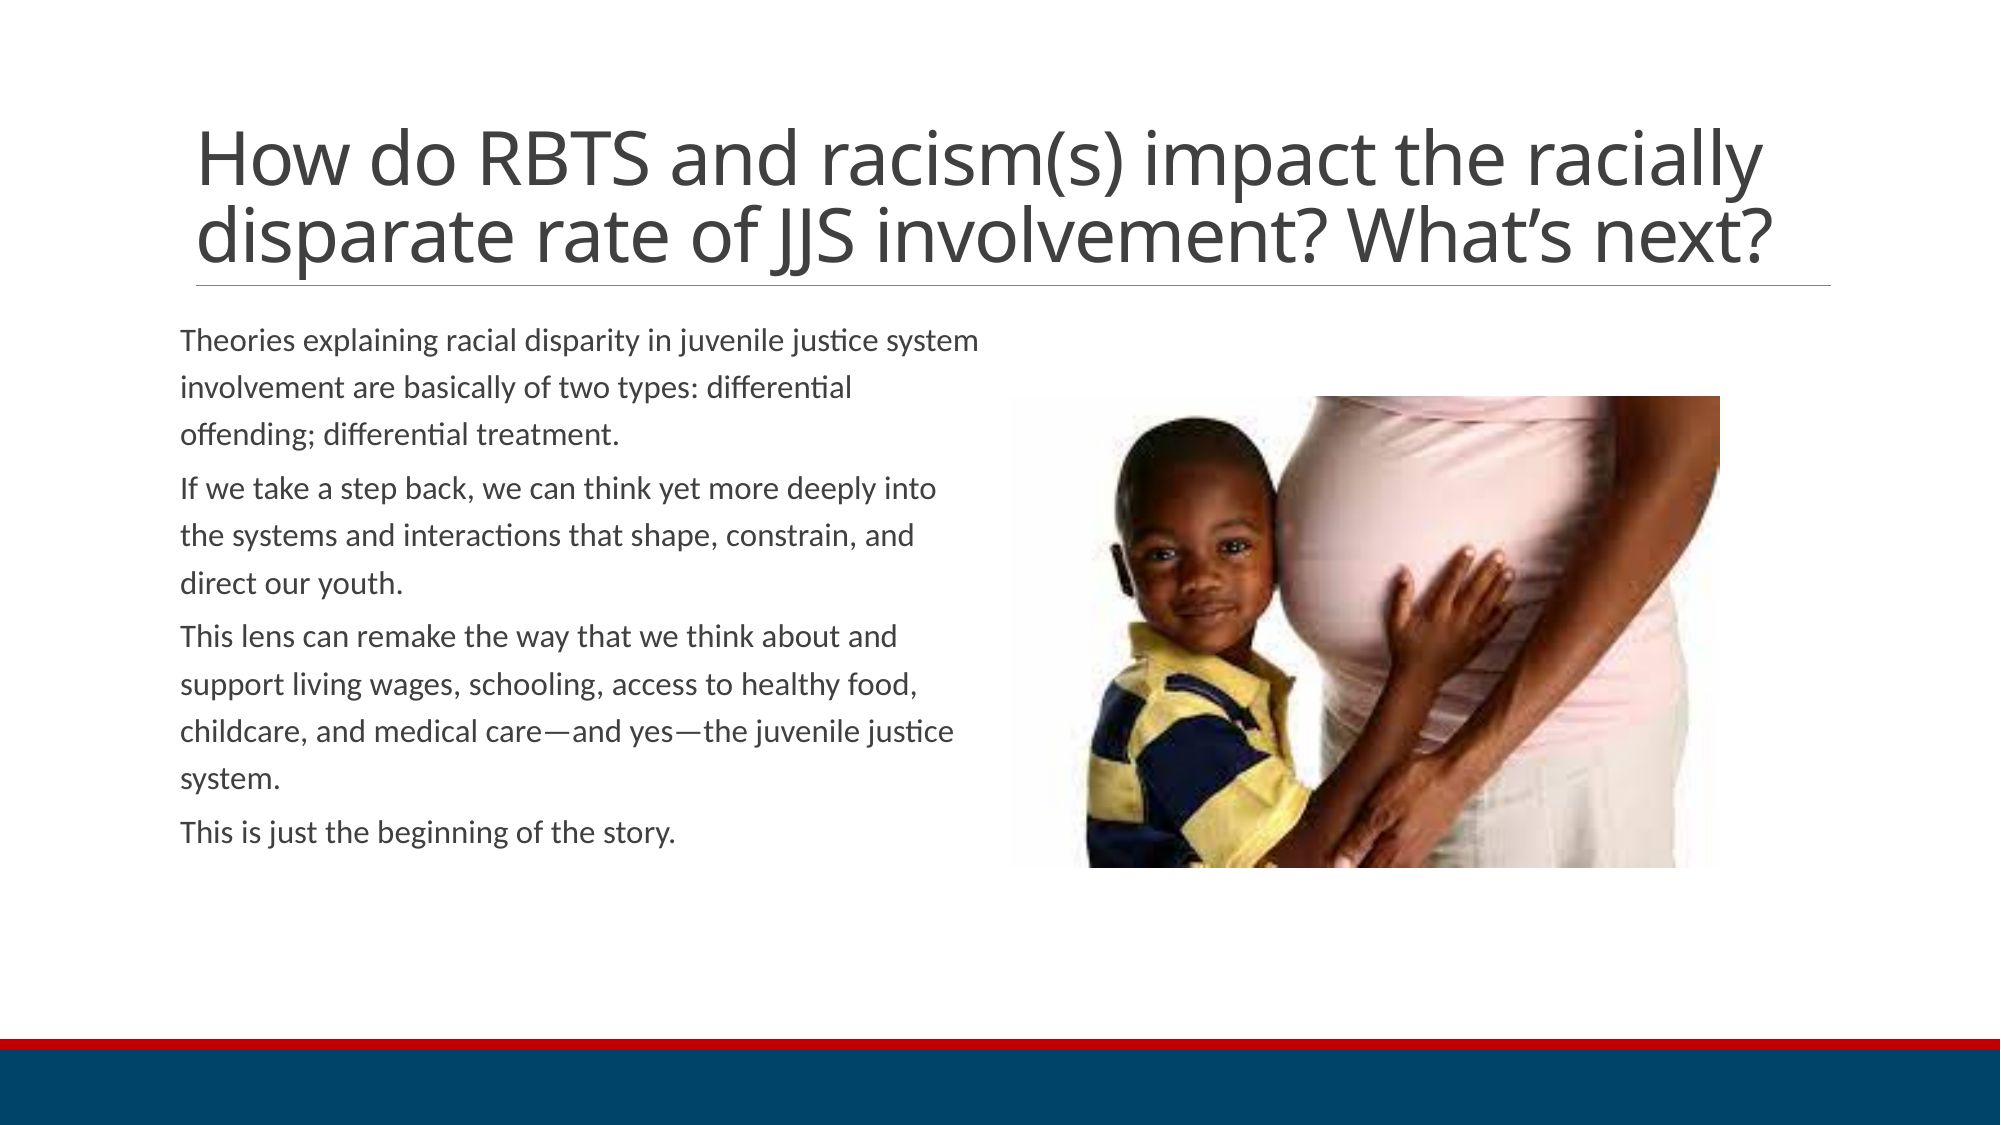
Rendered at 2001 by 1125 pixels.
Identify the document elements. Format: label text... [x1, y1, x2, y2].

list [1009, 395, 1720, 868]
list Theories explaining racial disparity in juvenile justice system involvement are basically of two types: differential offending; differential treatment. If we take a step back, we can think yet more deeply into the systems and interactions that shape, constrain, and direct our youth. This lens can remake the way that we think about and support living wages, schooling, access to healthy food, childcare, and medical care—and yes—the juvenile justice system. This is just the beginning of the story. [180, 302, 990, 963]
title How do RBTS and racism(s) impact the racially disparate rate of JJS involvement? What’s next? [180, 47, 1830, 285]
